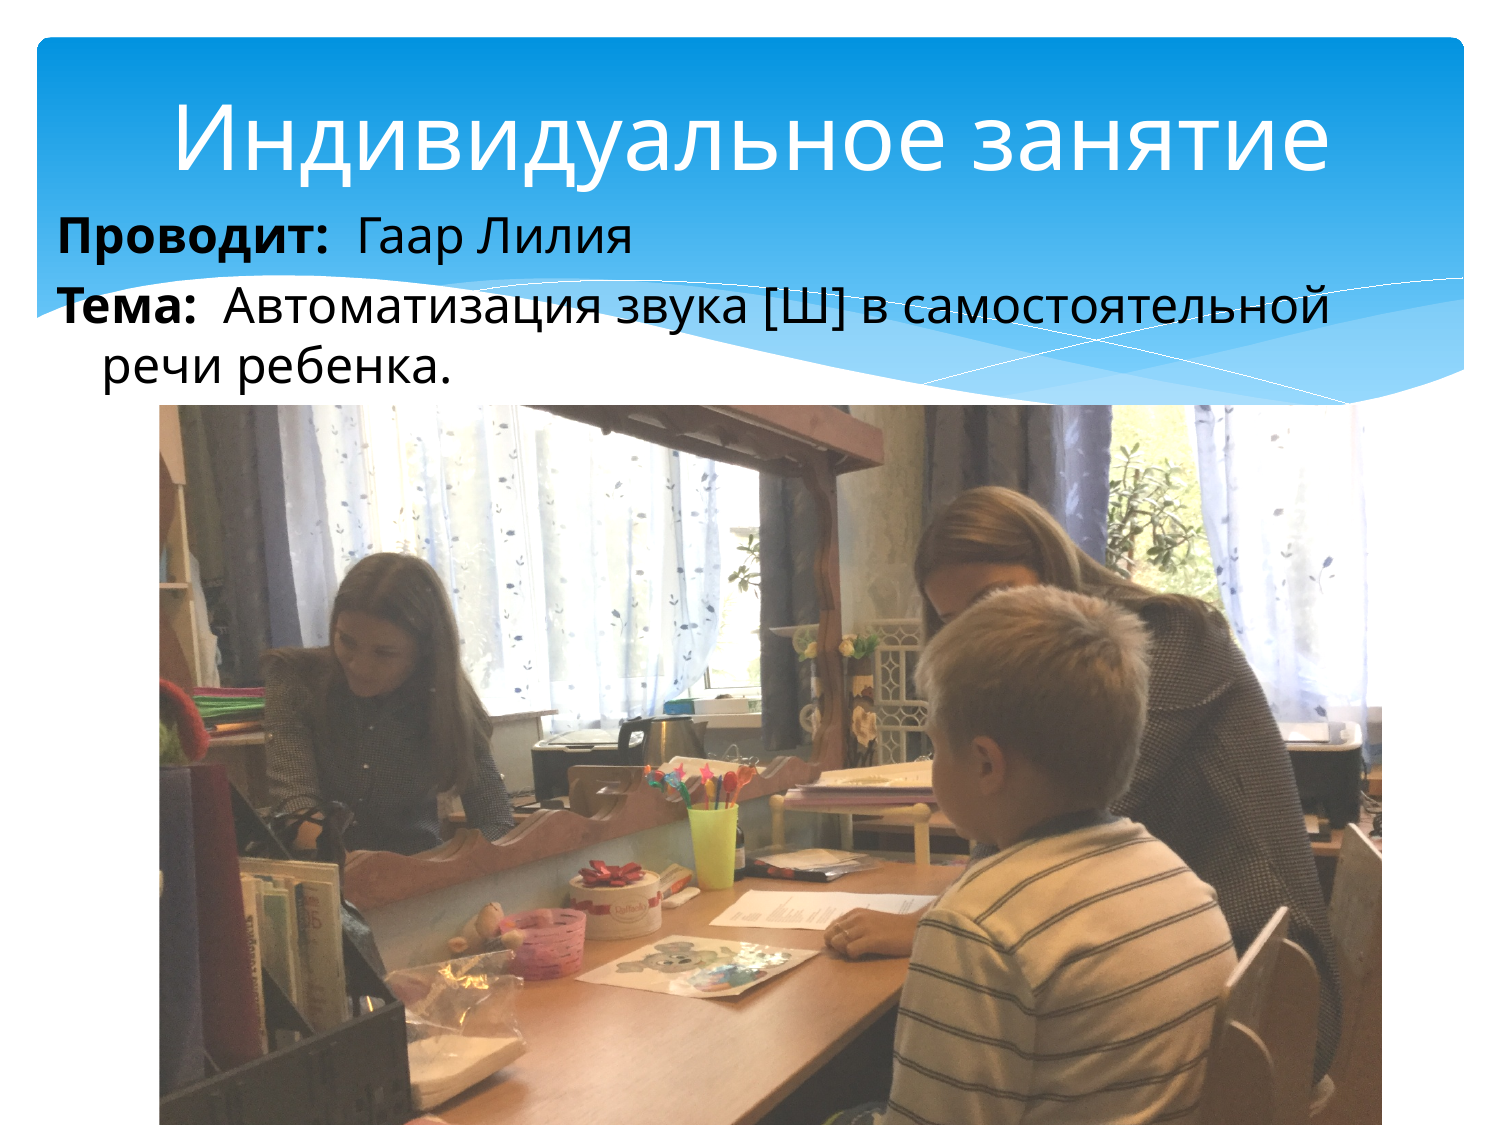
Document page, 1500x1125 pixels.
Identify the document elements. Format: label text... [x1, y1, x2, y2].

picture [159, 404, 1383, 1125]
list Проводит: Гаар Лилия Тема: Автоматизация звука [Ш] в самостоятельной речи ребенка. [41, 196, 1459, 1035]
title Индивидуальное занятие [76, 30, 1427, 237]
